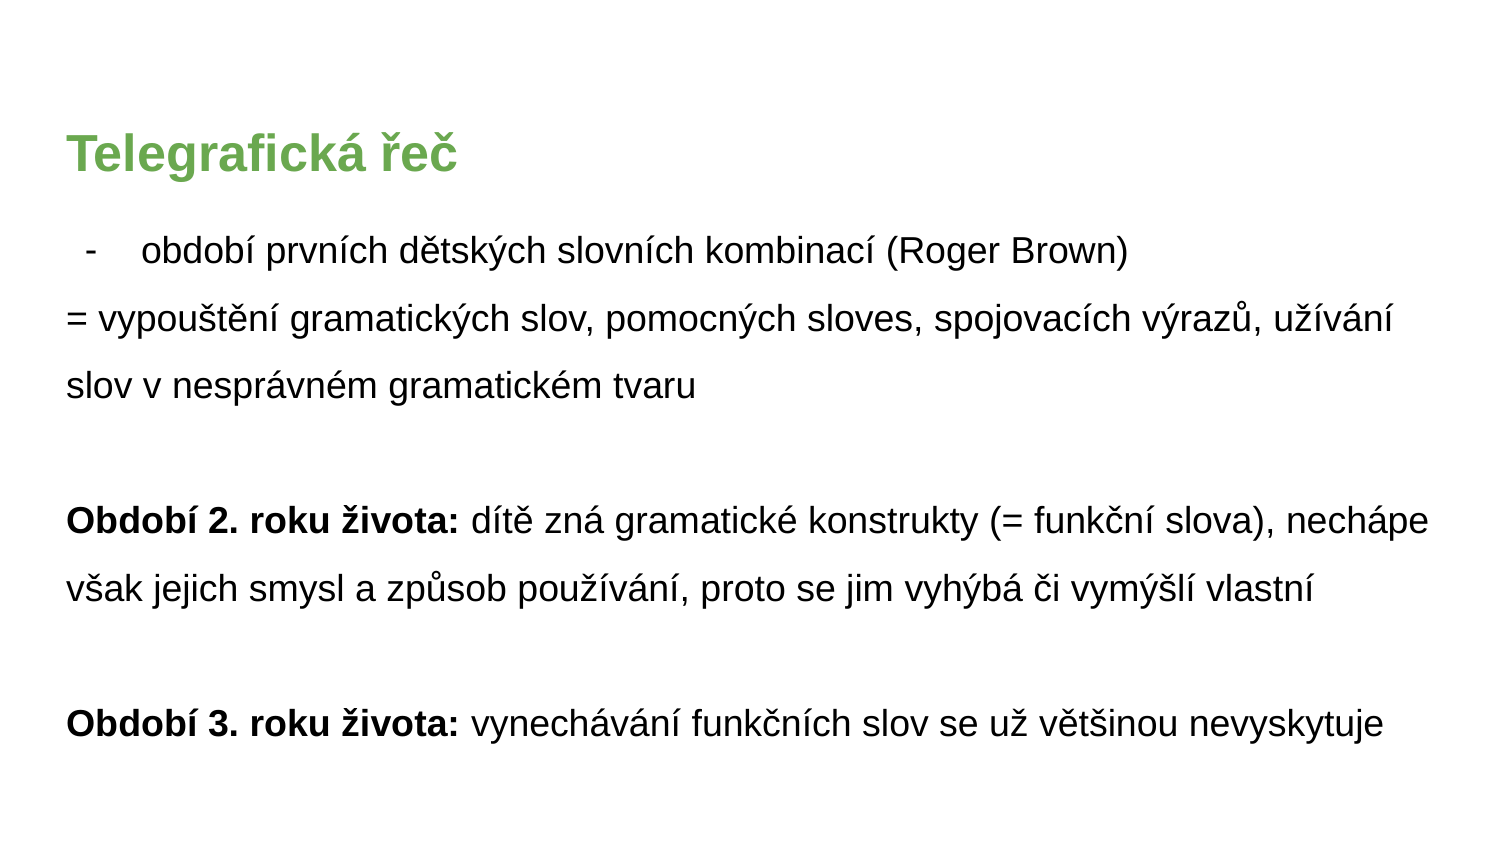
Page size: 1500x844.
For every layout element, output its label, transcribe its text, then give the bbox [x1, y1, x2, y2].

list období prvních dětských slovních kombinací (Roger Brown) = vypouštění gramatických slov, pomocných sloves, spojovacích výrazů, užívání slov v nesprávném gramatickém tvaru Období 2. roku života: dítě zná gramatické konstrukty (= funkční slova), nechápe však jejich smysl a způsob používání, proto se jim vyhýbá či vymýšlí vlastní Období 3. roku života: vynechávání funkčních slov se už většinou nevyskytuje [51, 189, 1449, 827]
title Telegrafická řeč [51, 72, 1449, 167]
